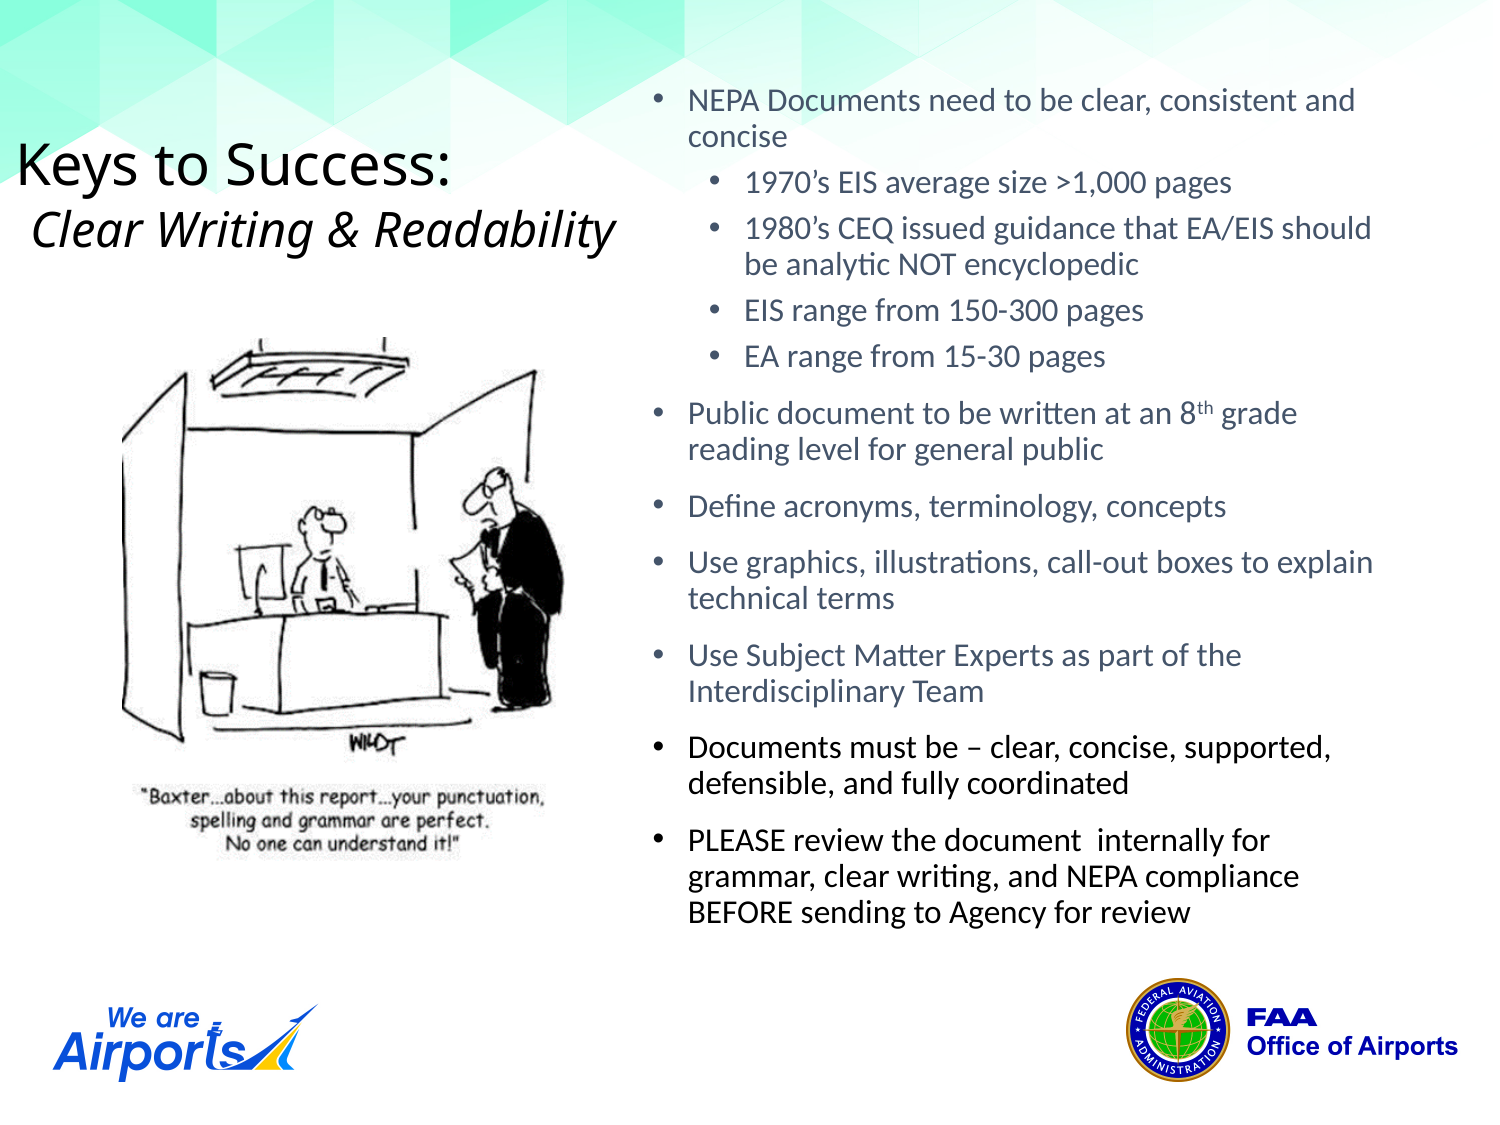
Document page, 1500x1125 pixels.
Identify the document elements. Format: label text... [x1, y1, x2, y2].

picture [0, 0, 1500, 1125]
title Keys to Success: Clear Writing & Readability [0, 75, 637, 338]
list NEPA Documents need to be clear, consistent and concise 1970’s EIS average size >1,000 pages 1980’s CEQ issued guidance that EA/EIS should be analytic NOT encyclopedic EIS range from 150-300 pages EA range from 15-30 pages Public document to be written at an 8th grade reading level for general public Define acronyms, terminology, concepts Use graphics, illustrations, call-out boxes to explain technical terms Use Subject Matter Experts as part of the Interdisciplinary Team Documents must be – clear, concise, supported, defensible, and fully coordinated PLEASE review the document internally for grammar, clear writing, and NEPA compliance BEFORE sending to Agency for review [637, 75, 1398, 962]
